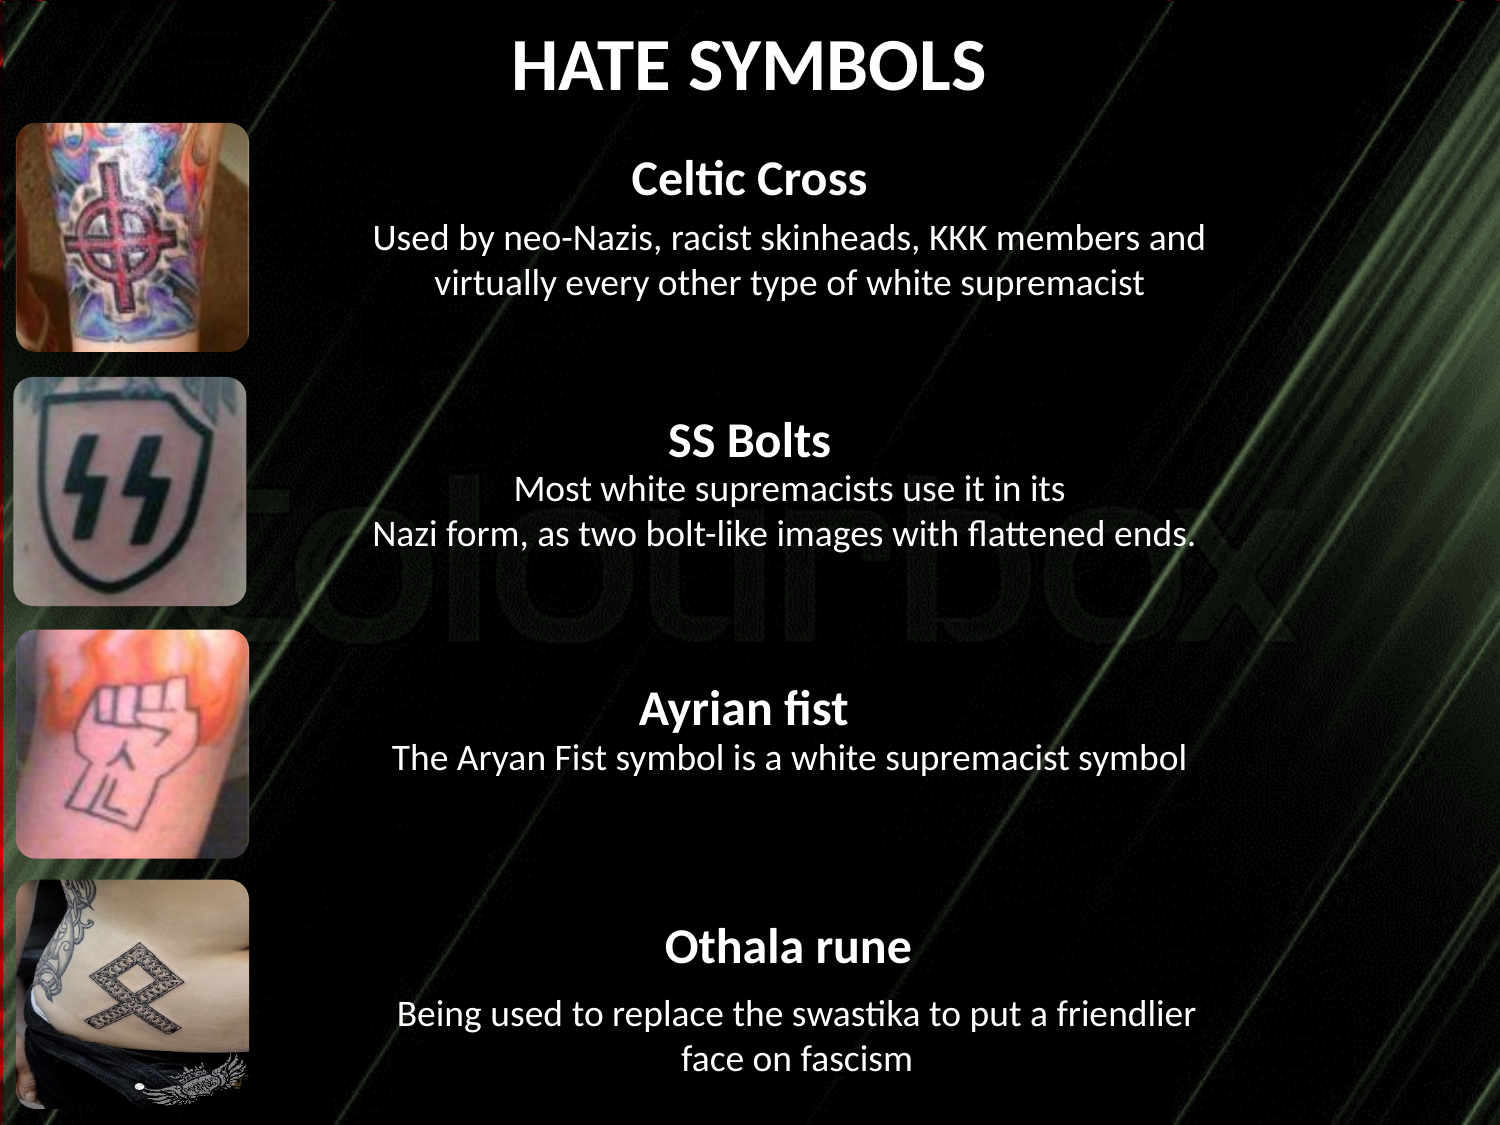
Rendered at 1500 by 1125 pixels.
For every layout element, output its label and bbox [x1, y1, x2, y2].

list [15, 122, 250, 353]
picture [0, 0, 1500, 1125]
